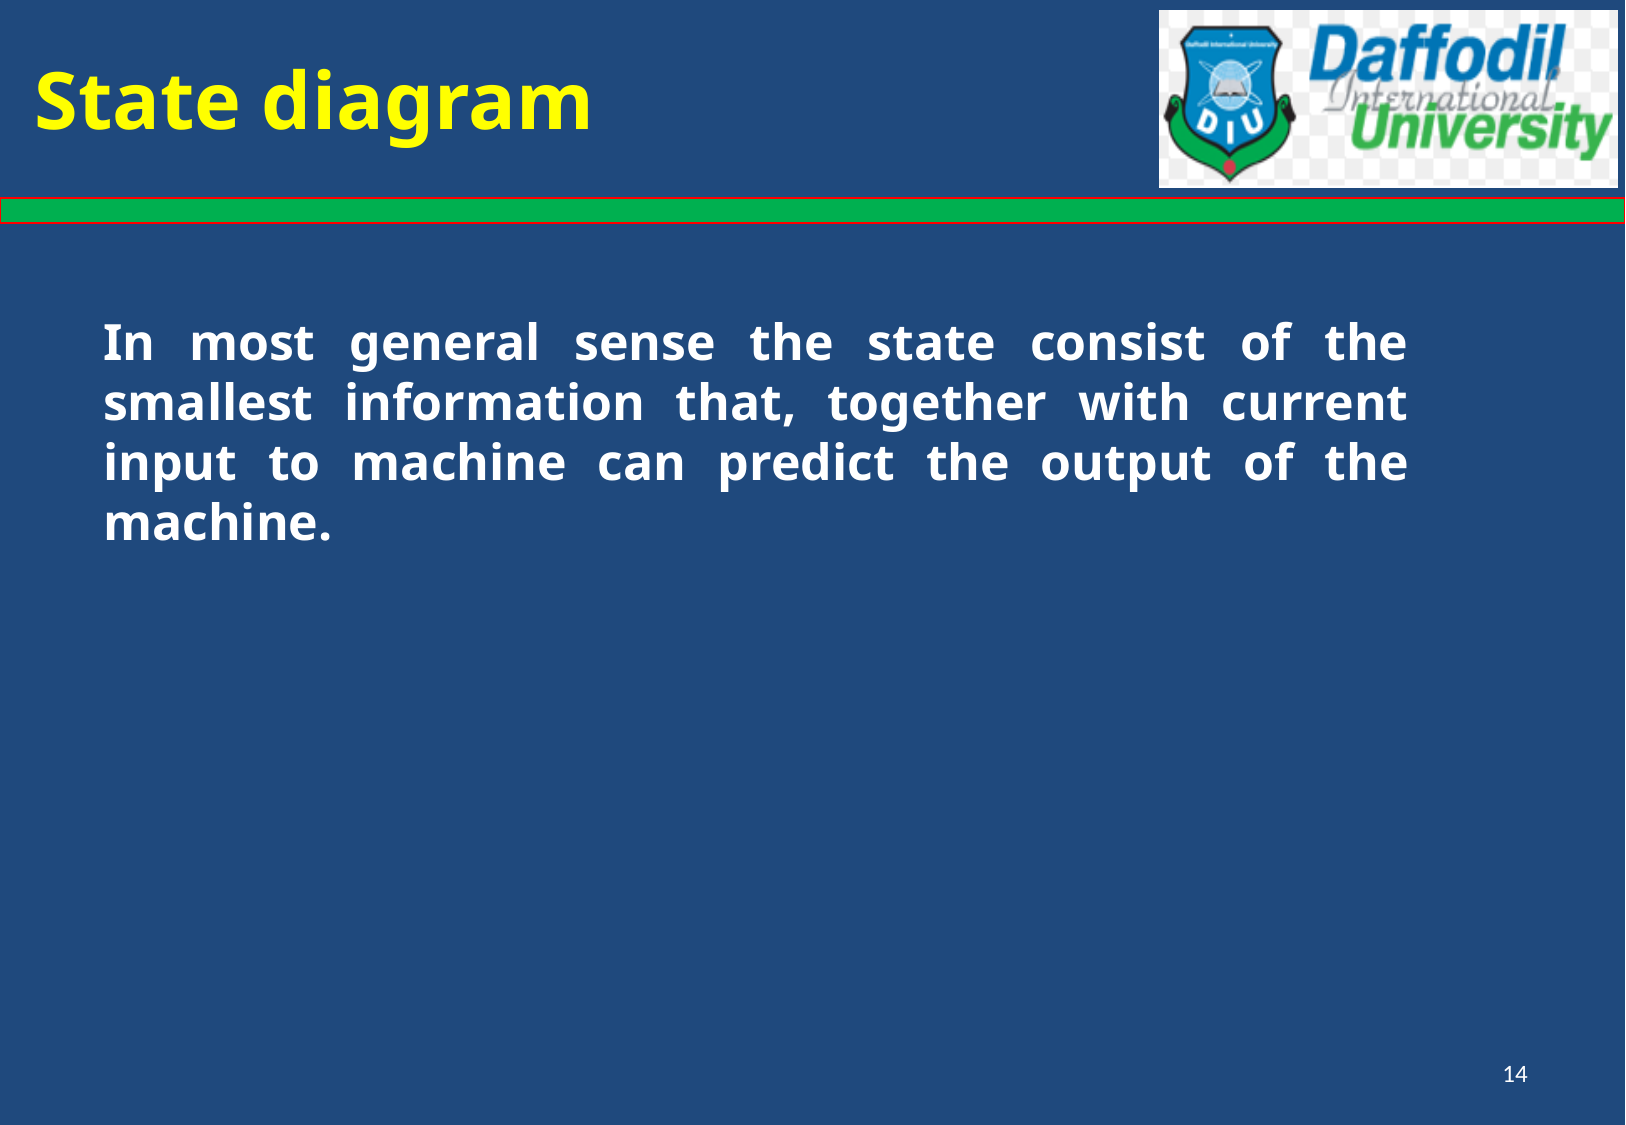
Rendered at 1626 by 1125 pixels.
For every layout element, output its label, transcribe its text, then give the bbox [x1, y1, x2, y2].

title State diagram [18, 18, 1154, 178]
slide_number 14 [1164, 1042, 1544, 1103]
picture [1159, 10, 1619, 188]
text_box [0, 197, 1625, 223]
list In most general sense the state consist of the smallest information that, together with current input to machine can predict the output of the machine. [87, 302, 1425, 1103]
